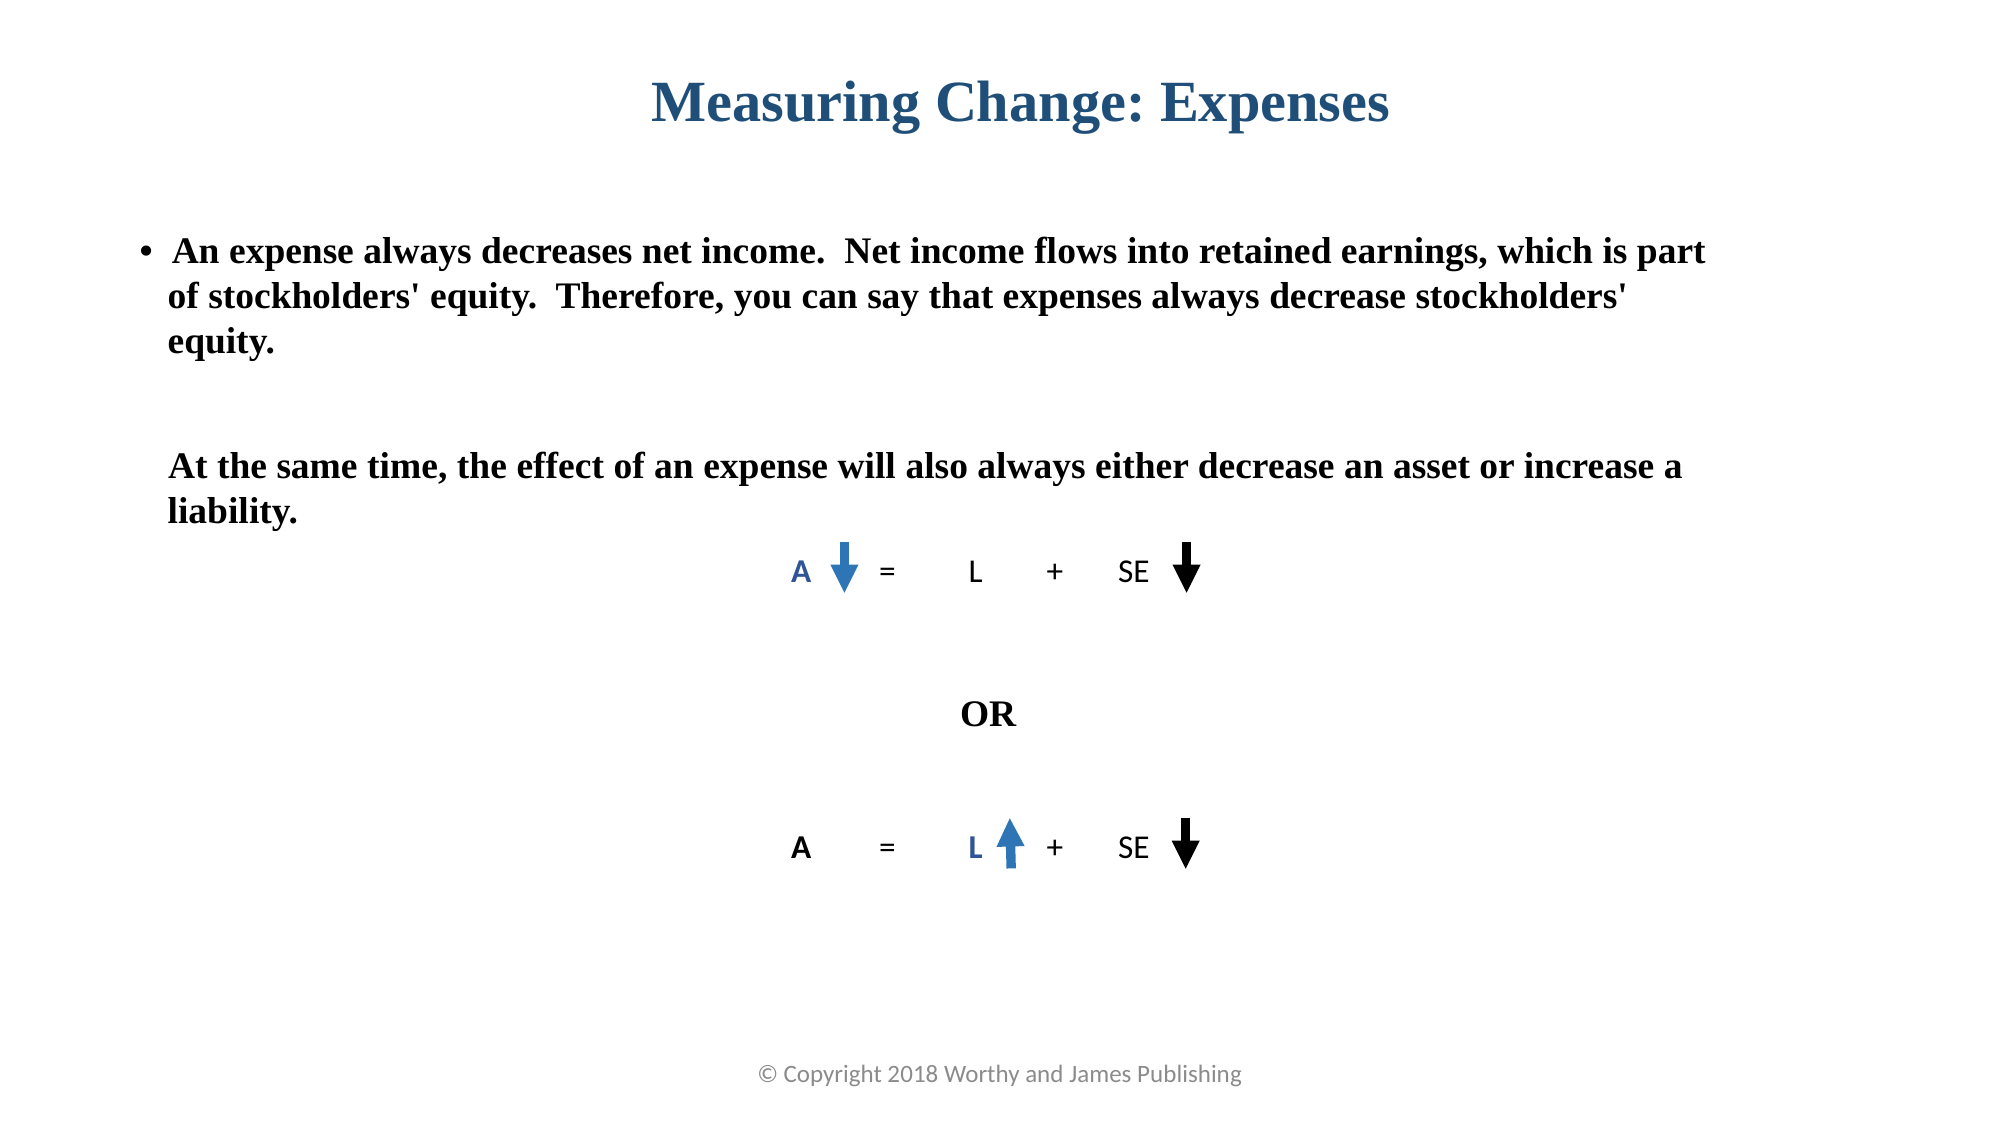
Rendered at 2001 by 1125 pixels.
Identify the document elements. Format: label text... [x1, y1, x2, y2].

table_header = [867, 557, 908, 597]
table_header + [1036, 833, 1072, 873]
table_header SE [1072, 557, 1204, 597]
text_box • An expense always decreases net income. Net income flows into retained earnings, which is part of stockholders' equity. Therefore, you can say that expenses always decrease stockholders' equity. At the same time, the effect of an expense will also always either decrease an asset or increase a liability. [124, 219, 1750, 539]
table_header = [867, 833, 908, 873]
table_header L [908, 833, 1036, 873]
table_header SE [1072, 833, 1204, 873]
text_box Measuring Change: Expenses [636, 55, 1406, 141]
text_box OR [945, 681, 1032, 742]
table_header + [1036, 557, 1072, 597]
footer © Copyright 2018 Worthy and James Publishing [662, 1042, 1338, 1103]
table_header L [908, 557, 1036, 597]
table_header A [743, 833, 867, 873]
table_header A [743, 557, 867, 597]
